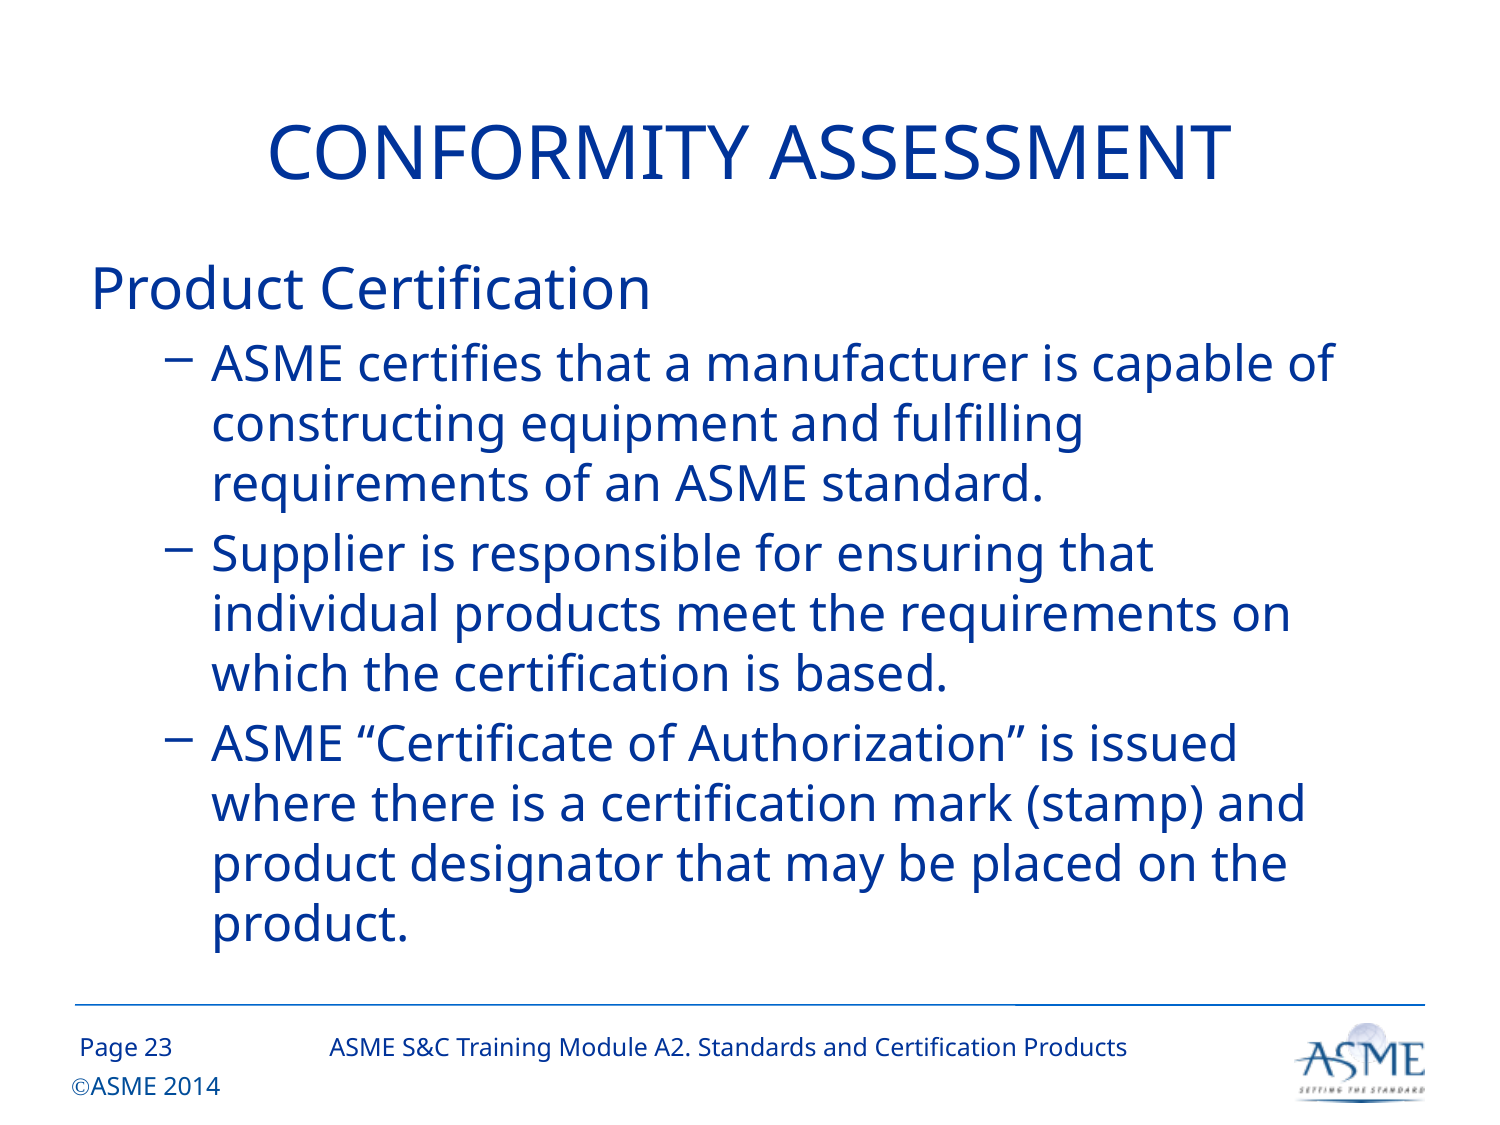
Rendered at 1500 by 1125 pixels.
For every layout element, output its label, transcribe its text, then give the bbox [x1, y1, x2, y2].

footer ASME S&C Training Module A2. Standards and Certification Products [229, 1024, 1230, 1103]
list Product Certification ASME certifies that a manufacturer is capable of constructing equipment and fulfilling requirements of an ASME standard. Supplier is responsible for ensuring that individual products meet the requirements on which the certification is based. ASME “Certificate of Authorization” is issued where there is a certification mark (stamp) and product designator that may be placed on the product. [75, 243, 1388, 950]
title CONFORMITY ASSESSMENT [75, 56, 1425, 244]
slide_number 22 [129, 1024, 200, 1103]
picture [1294, 1023, 1425, 1103]
